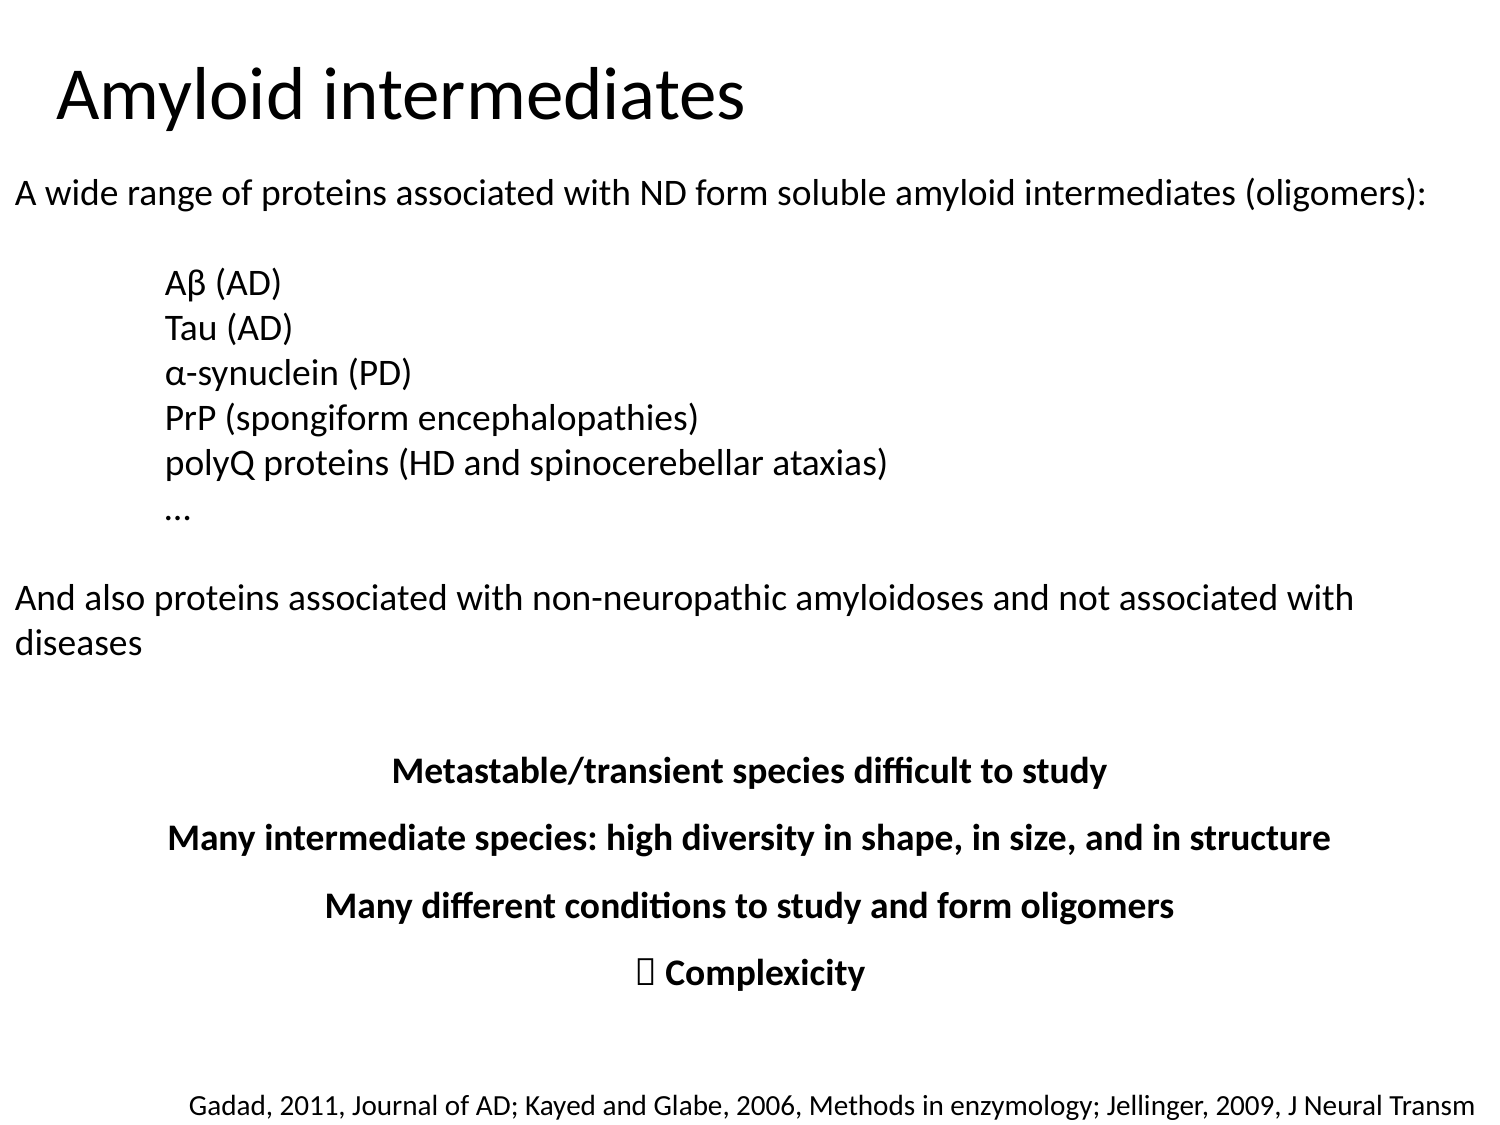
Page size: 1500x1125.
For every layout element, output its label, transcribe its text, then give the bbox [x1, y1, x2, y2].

text_box Metastable/transient species difficult to study Many intermediate species: high diversity in shape, in size, and in structure Many different conditions to study and form oligomers  Complexicity [0, 715, 1500, 1001]
text_box Amyloid intermediates [41, 0, 1500, 160]
text_box A wide range of proteins associated with ND form soluble amyloid intermediates (oligomers): Aβ (AD) Tau (AD) α-synuclein (PD) PrP (spongiform encephalopathies) polyQ proteins (HD and spinocerebellar ataxias) … And also proteins associated with non-neuropathic amyloidoses and not associated with diseases [0, 160, 1500, 671]
text_box Gadad, 2011, Journal of AD; Kayed and Glabe, 2006, Methods in enzymology; Jellinger, 2009, J Neural Transm [173, 1078, 1498, 1125]
